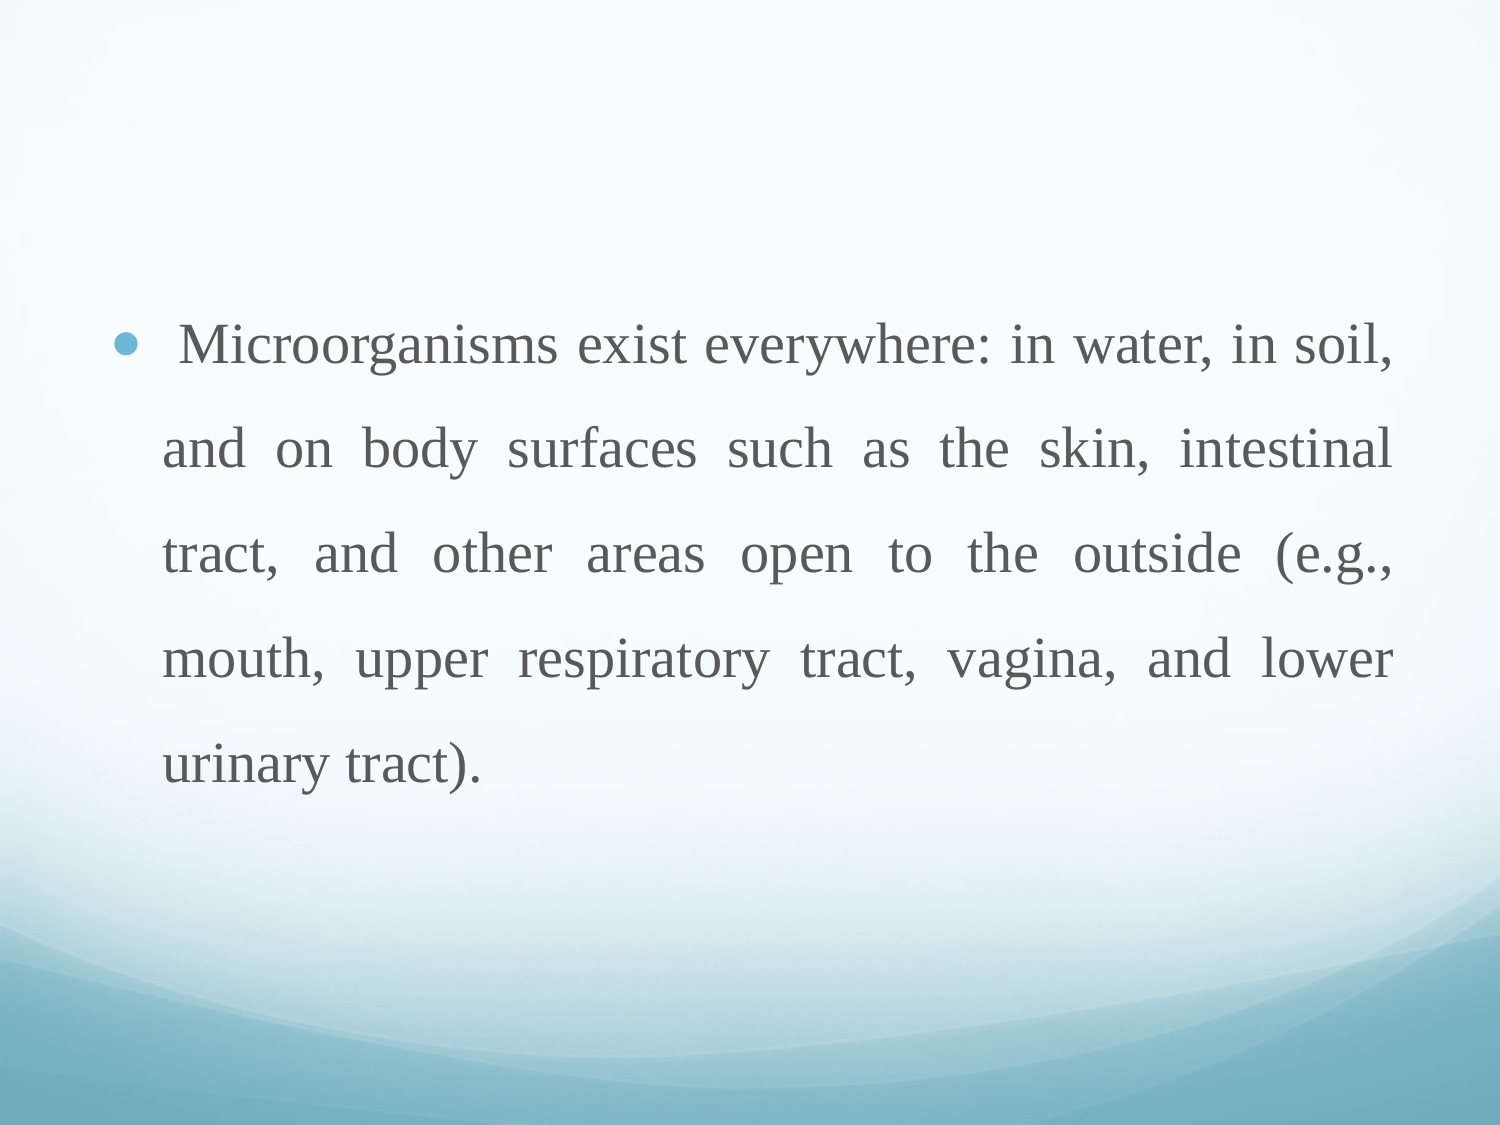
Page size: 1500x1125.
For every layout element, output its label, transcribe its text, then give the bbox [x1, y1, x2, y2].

picture [0, 0, 1500, 1125]
list Microorganisms exist everywhere: in water, in soil, and on body surfaces such as the skin, intestinal tract, and other areas open to the outside (e.g., mouth, upper respiratory tract, vagina, and lower urinary tract). [90, 262, 1410, 975]
